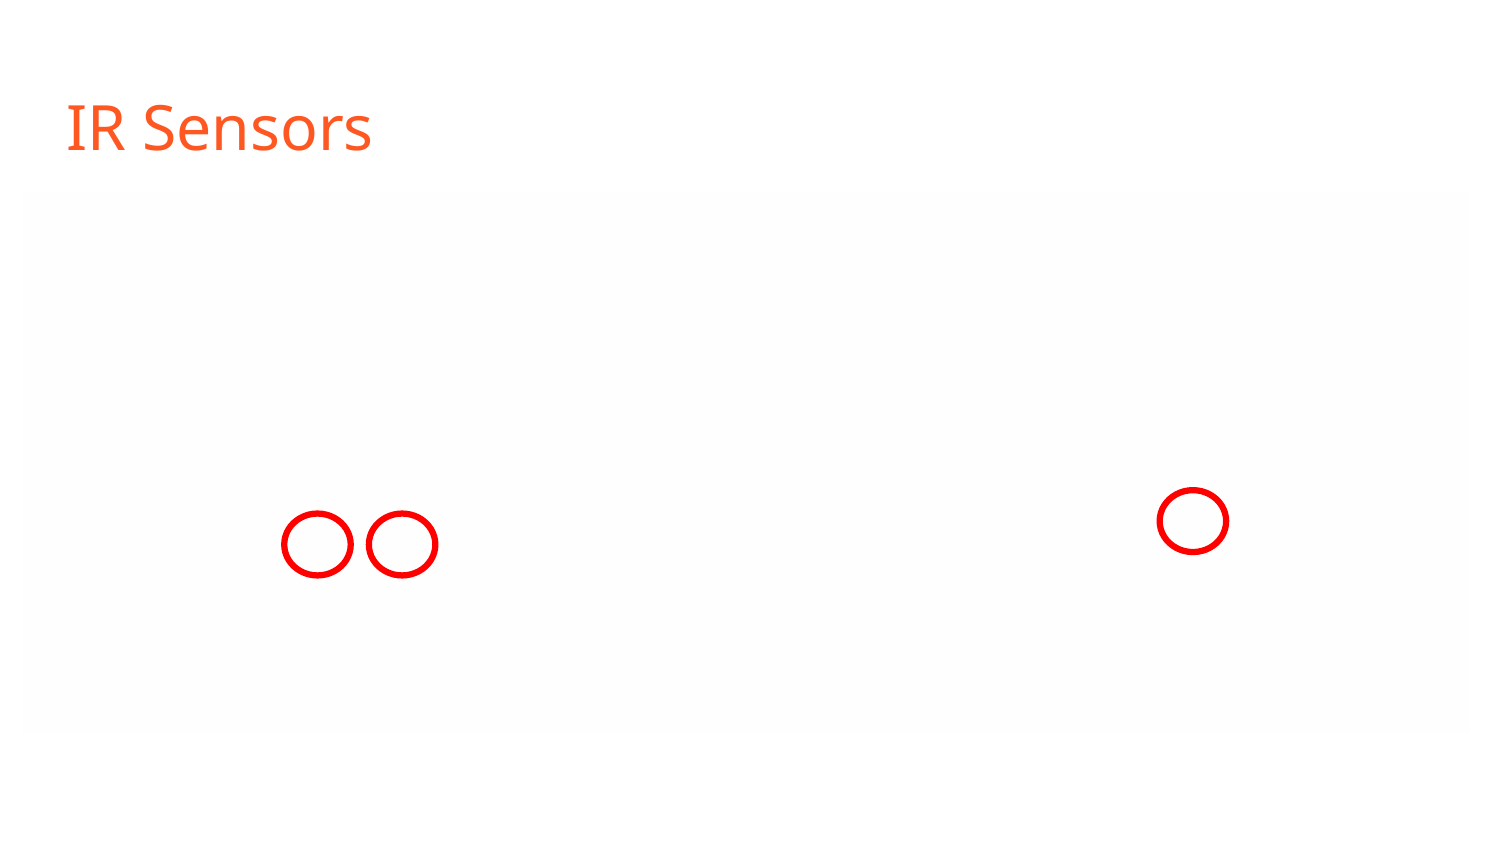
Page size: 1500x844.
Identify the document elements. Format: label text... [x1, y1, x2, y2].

picture [22, 191, 1469, 735]
title IR Sensors [51, 72, 1449, 167]
